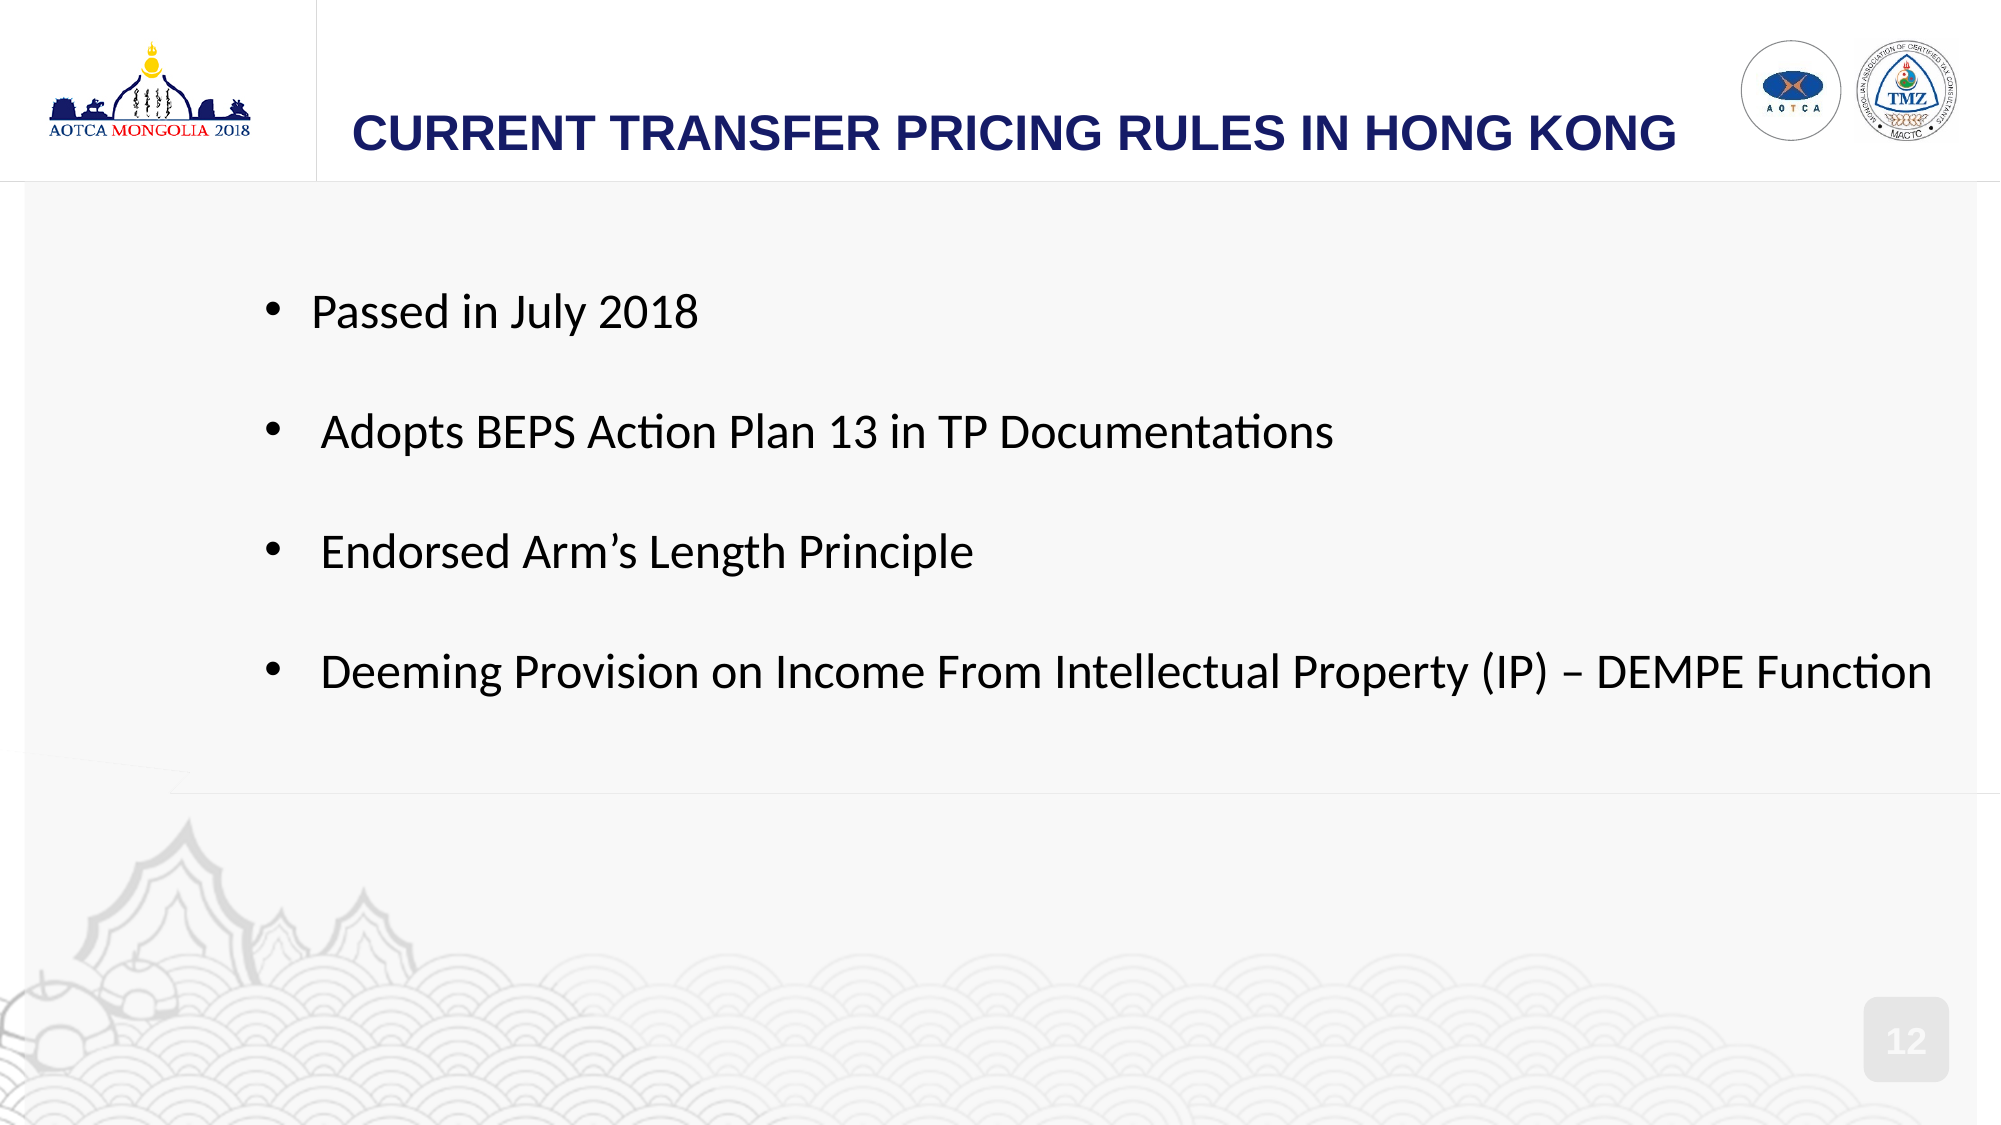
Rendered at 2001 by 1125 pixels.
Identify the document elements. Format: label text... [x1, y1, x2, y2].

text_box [1741, 40, 1841, 141]
text_box [0, 0, 316, 181]
picture [1854, 38, 1959, 143]
text_box [318, 0, 2000, 181]
picture [45, 38, 255, 143]
picture [0, 749, 2000, 1125]
text_box Passed in July 2018 Adopts BEPS Action Plan 13 in TP Documentations Endorsed Arm’s Length Principle Deeming Provision on Income From Intellectual Property (IP) – DEMPE Function [24, 182, 1978, 749]
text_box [1863, 996, 1950, 1083]
text_box CURRENT TRANSFER PRICING RULES IN HONG KONG [337, 32, 1694, 168]
